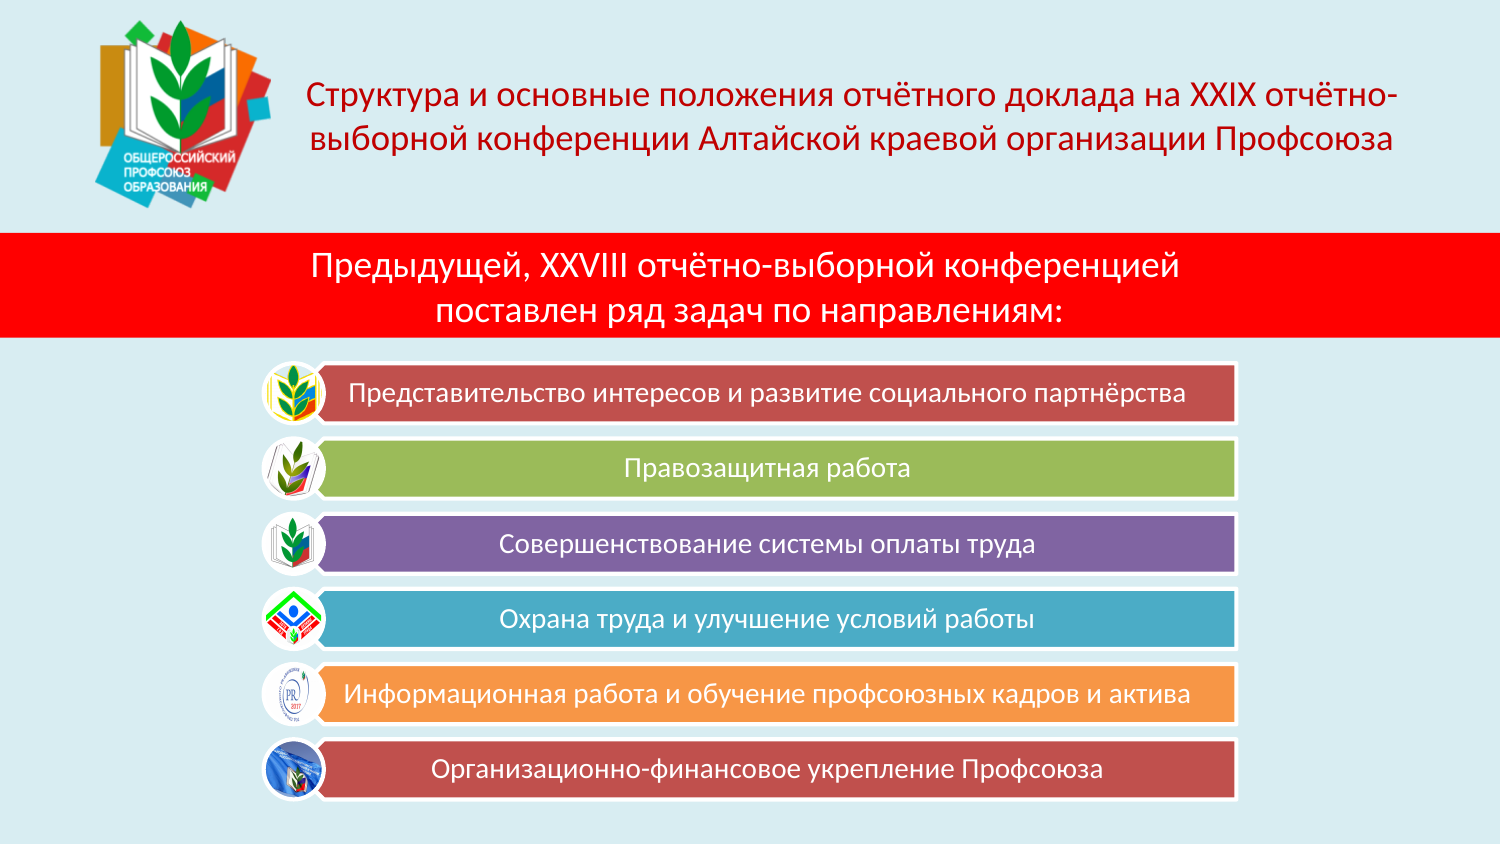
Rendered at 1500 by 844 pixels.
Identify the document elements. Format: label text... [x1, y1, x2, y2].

text_box Предыдущей, XXVIII отчётно-выборной конференцией поставлен ряд задач по направлениям: [0, 232, 1500, 338]
picture [91, 19, 271, 210]
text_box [41, 362, 1459, 801]
title Структура и основные положения отчётного доклада на XXIX отчётно-выборной конференции Алтайской краевой организации Профсоюза [274, 43, 1439, 185]
